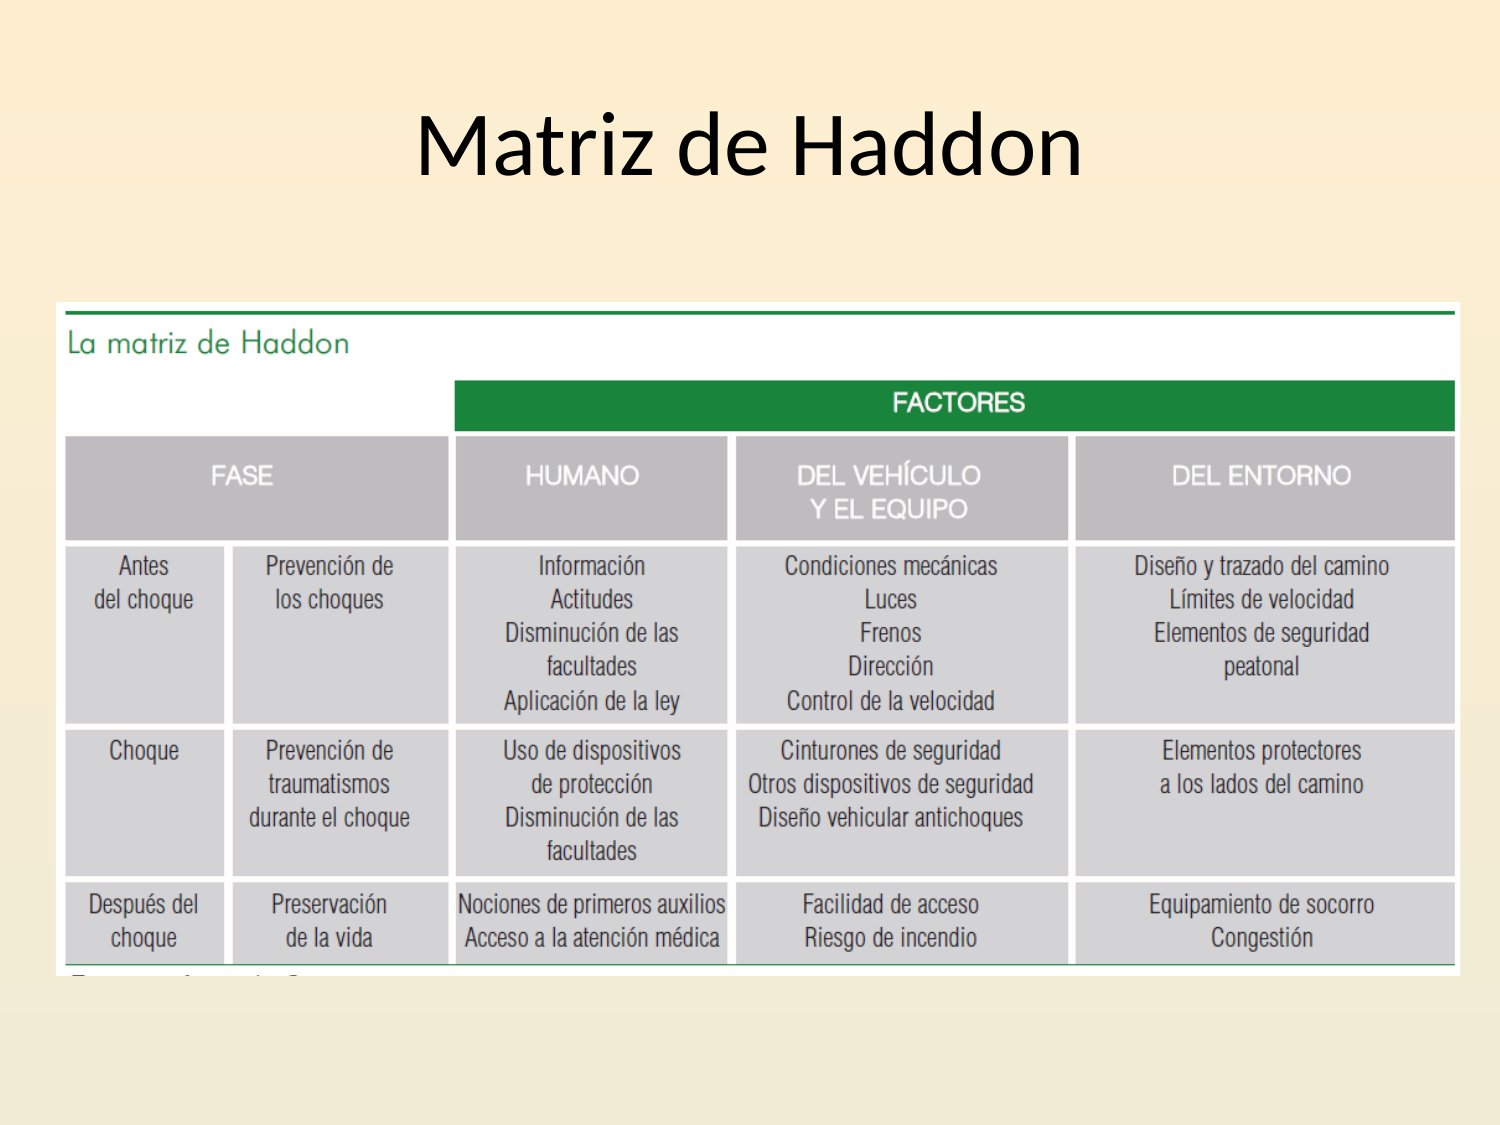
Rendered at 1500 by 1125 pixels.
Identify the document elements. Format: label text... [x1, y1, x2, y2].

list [55, 302, 1461, 977]
title Matriz de Haddon [75, 45, 1425, 233]
